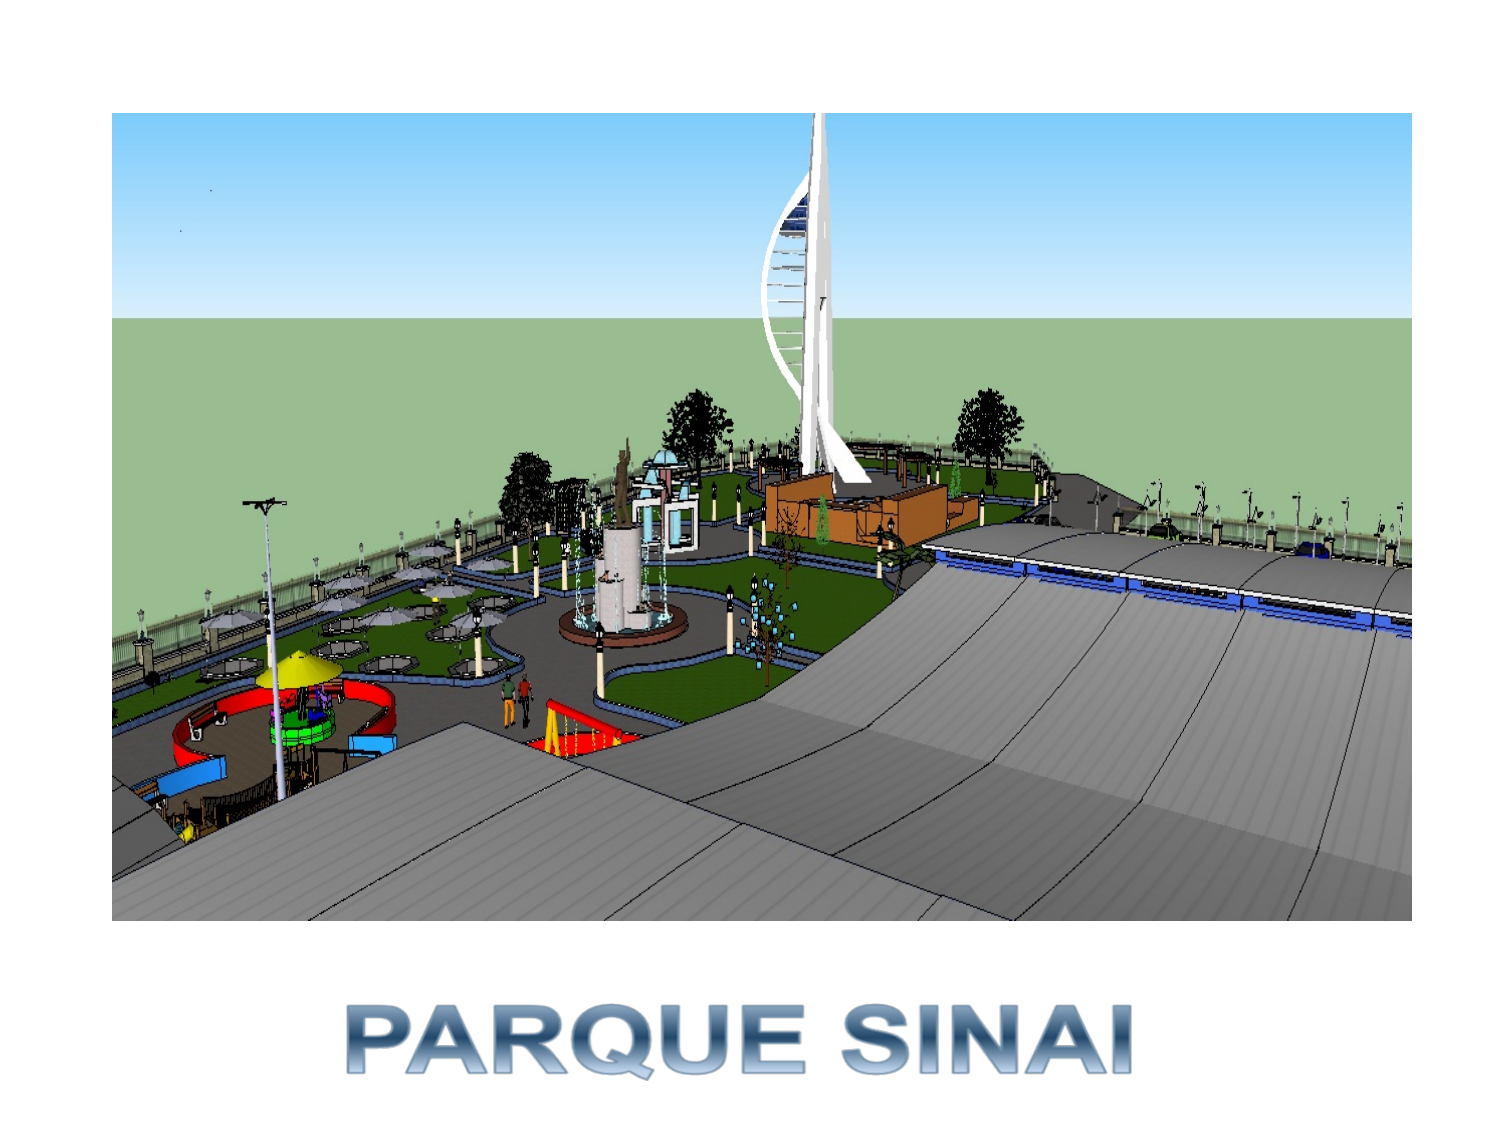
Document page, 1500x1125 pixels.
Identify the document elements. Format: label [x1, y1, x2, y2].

picture [111, 113, 1412, 921]
picture [129, 951, 1347, 1125]
